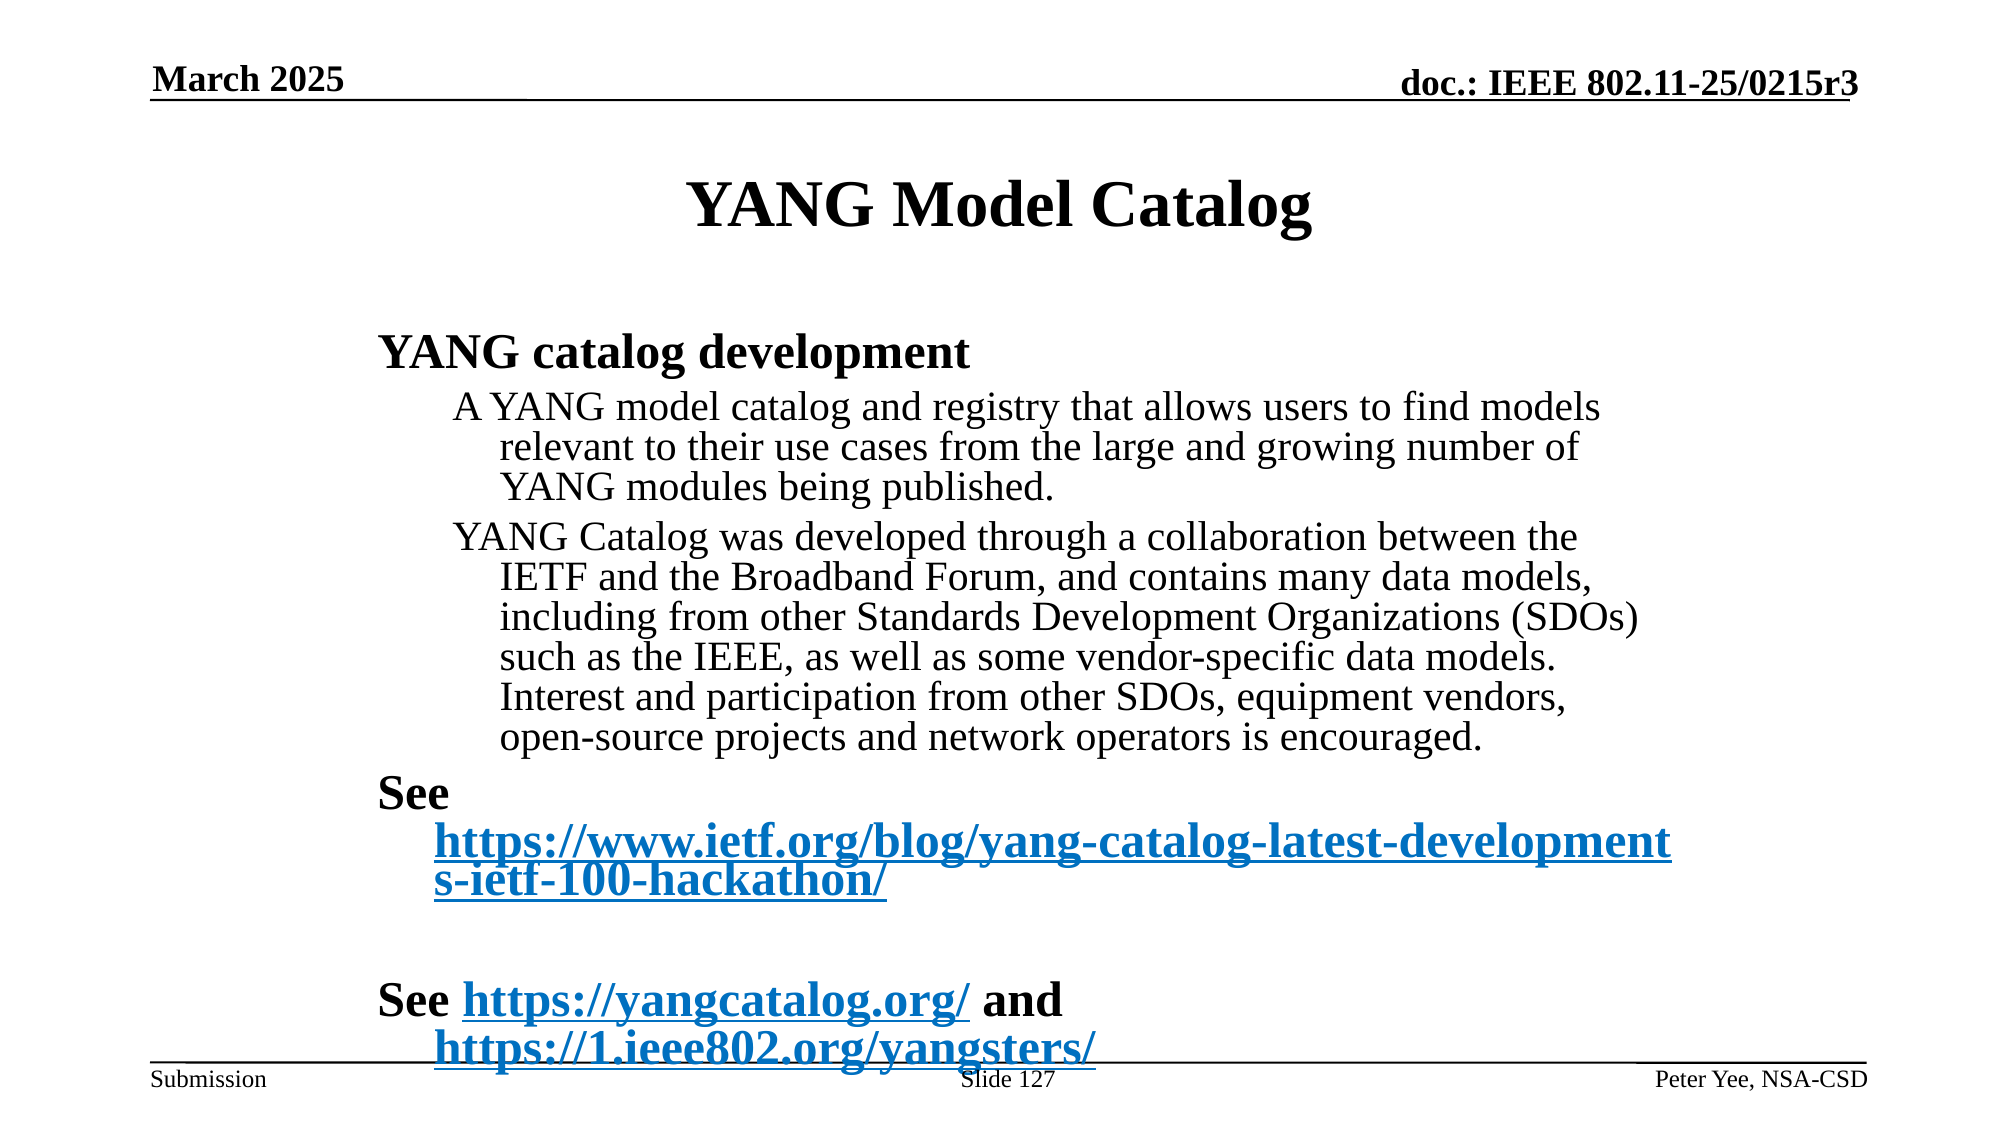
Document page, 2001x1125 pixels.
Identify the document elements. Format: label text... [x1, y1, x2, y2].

title YANG Model Catalog [149, 112, 1850, 288]
list YANG catalog development A YANG model catalog and registry that allows users to find models relevant to their use cases from the large and growing number of YANG modules being published. YANG Catalog was developed through a collaboration between the IETF and the Broadband Forum, and contains many data models, including from other Standards Development Organizations (SDOs) such as the IEEE, as well as some vendor-specific data models. Interest and participation from other SDOs, equipment vendors, open-source projects and network operators is encouraged. See https://www.ietf.org/blog/yang-catalog-latest-developments-ietf-100-hackathon/ See https://yangcatalog.org/ and https://1.ieee802.org/yangsters/ [362, 287, 1688, 1051]
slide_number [152, 54, 563, 100]
slide_number Slide 127 [950, 1061, 1067, 1123]
footer Peter Yee, NSA-CSD [1171, 1061, 1869, 1093]
